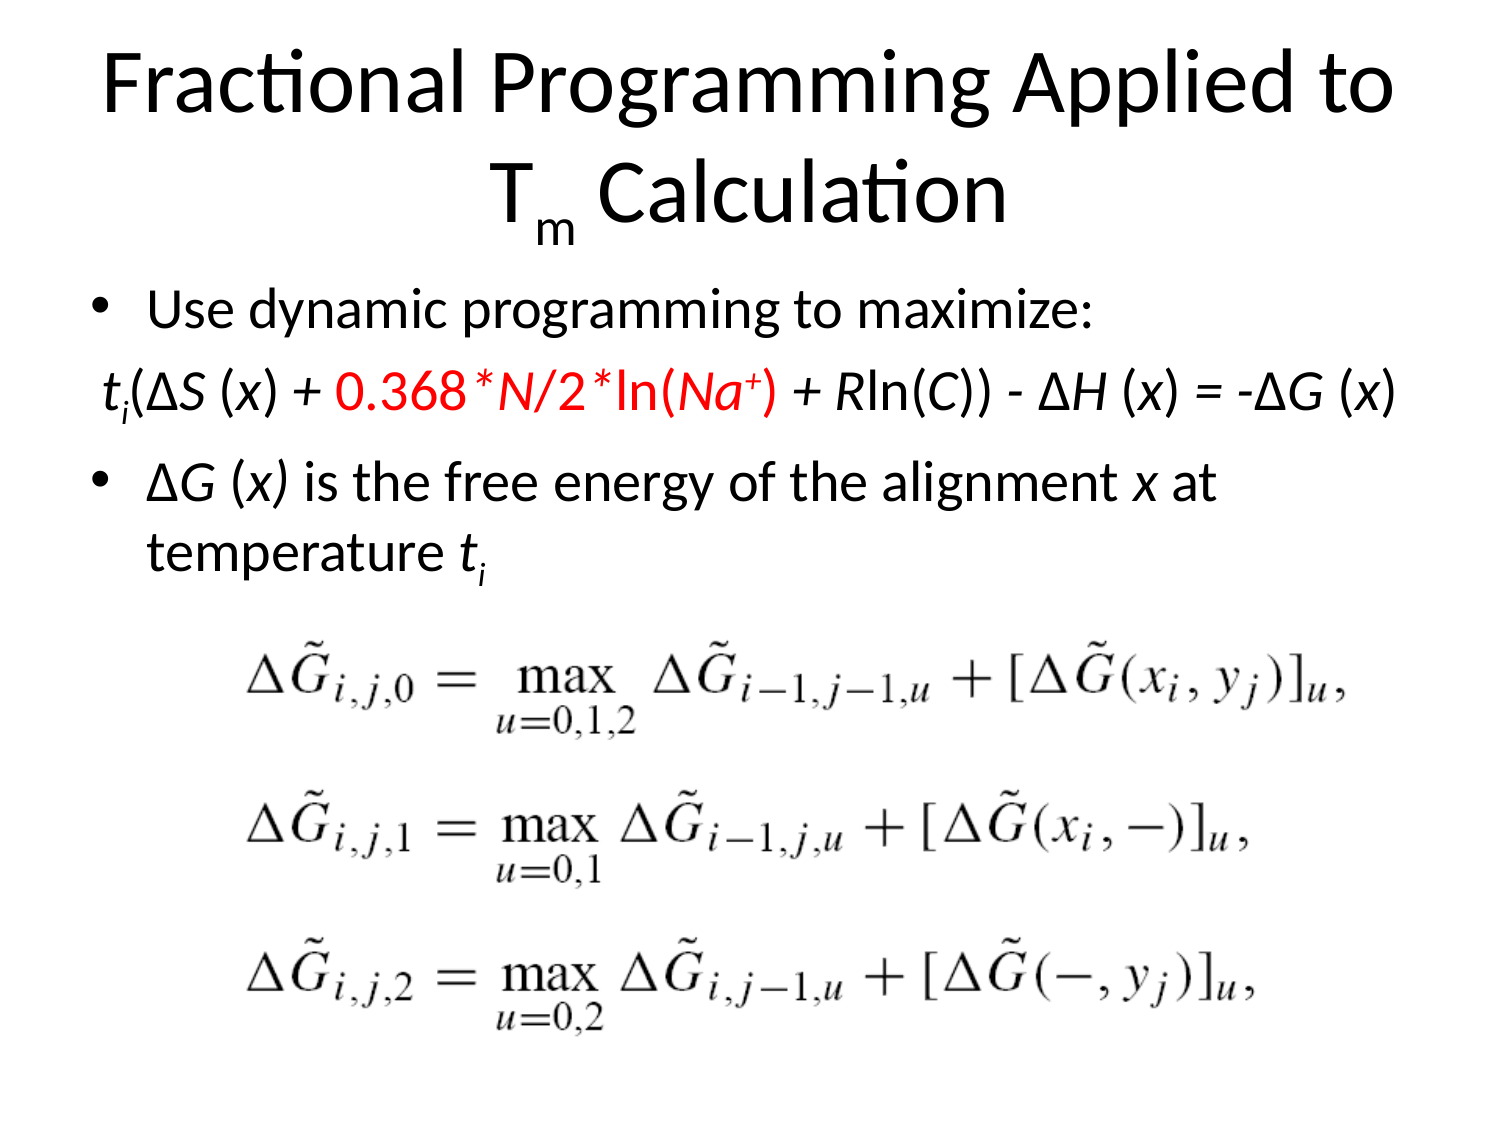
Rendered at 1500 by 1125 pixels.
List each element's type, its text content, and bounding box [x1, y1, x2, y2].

title Fractional Programming Applied to Tm Calculation [74, 44, 1426, 233]
list Use dynamic programming to maximize: ti(ΔS (x) + 0.368*N/2*ln(Na+) + Rln(C)) - ΔH (x) = -ΔG (x) ΔG (x) is the free energy of the alignment x at temperature ti [74, 262, 1426, 638]
picture [224, 624, 1363, 1046]
